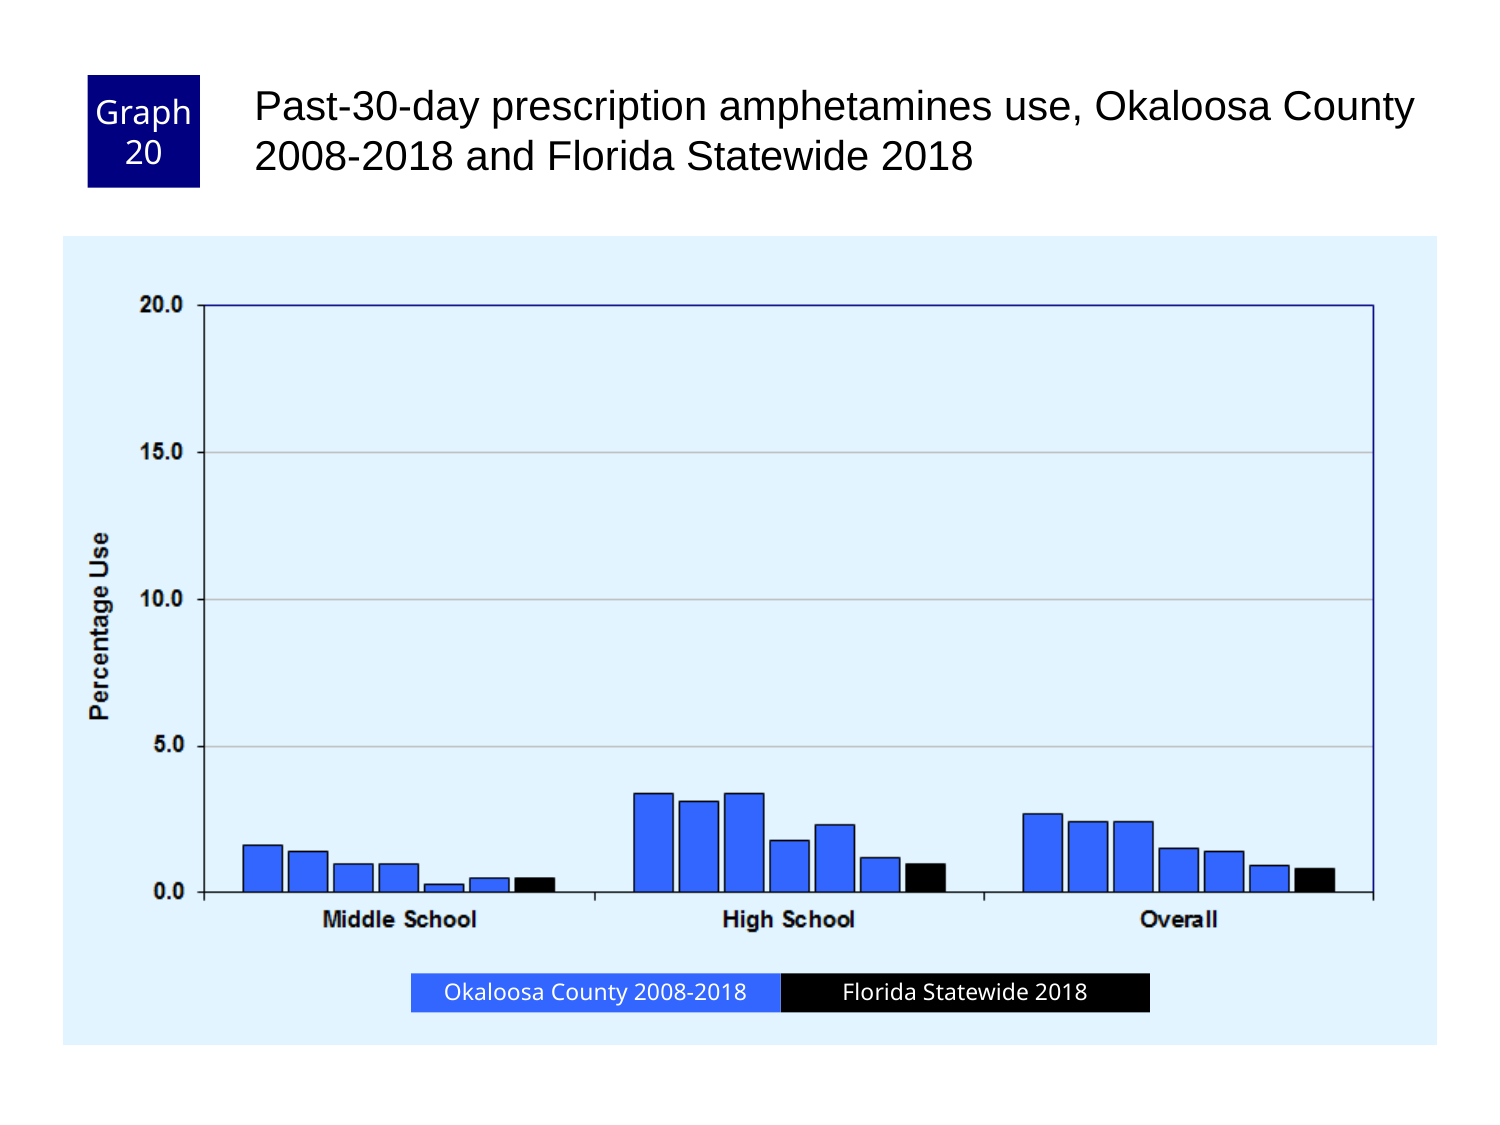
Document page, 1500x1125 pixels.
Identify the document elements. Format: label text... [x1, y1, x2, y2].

text_box Past-30-day prescription amphetamines use, Okaloosa County 2008-2018 and Florida Statewide 2018 [249, 75, 1438, 200]
text_box Graph 20 [87, 75, 200, 188]
picture [62, 236, 1437, 1046]
